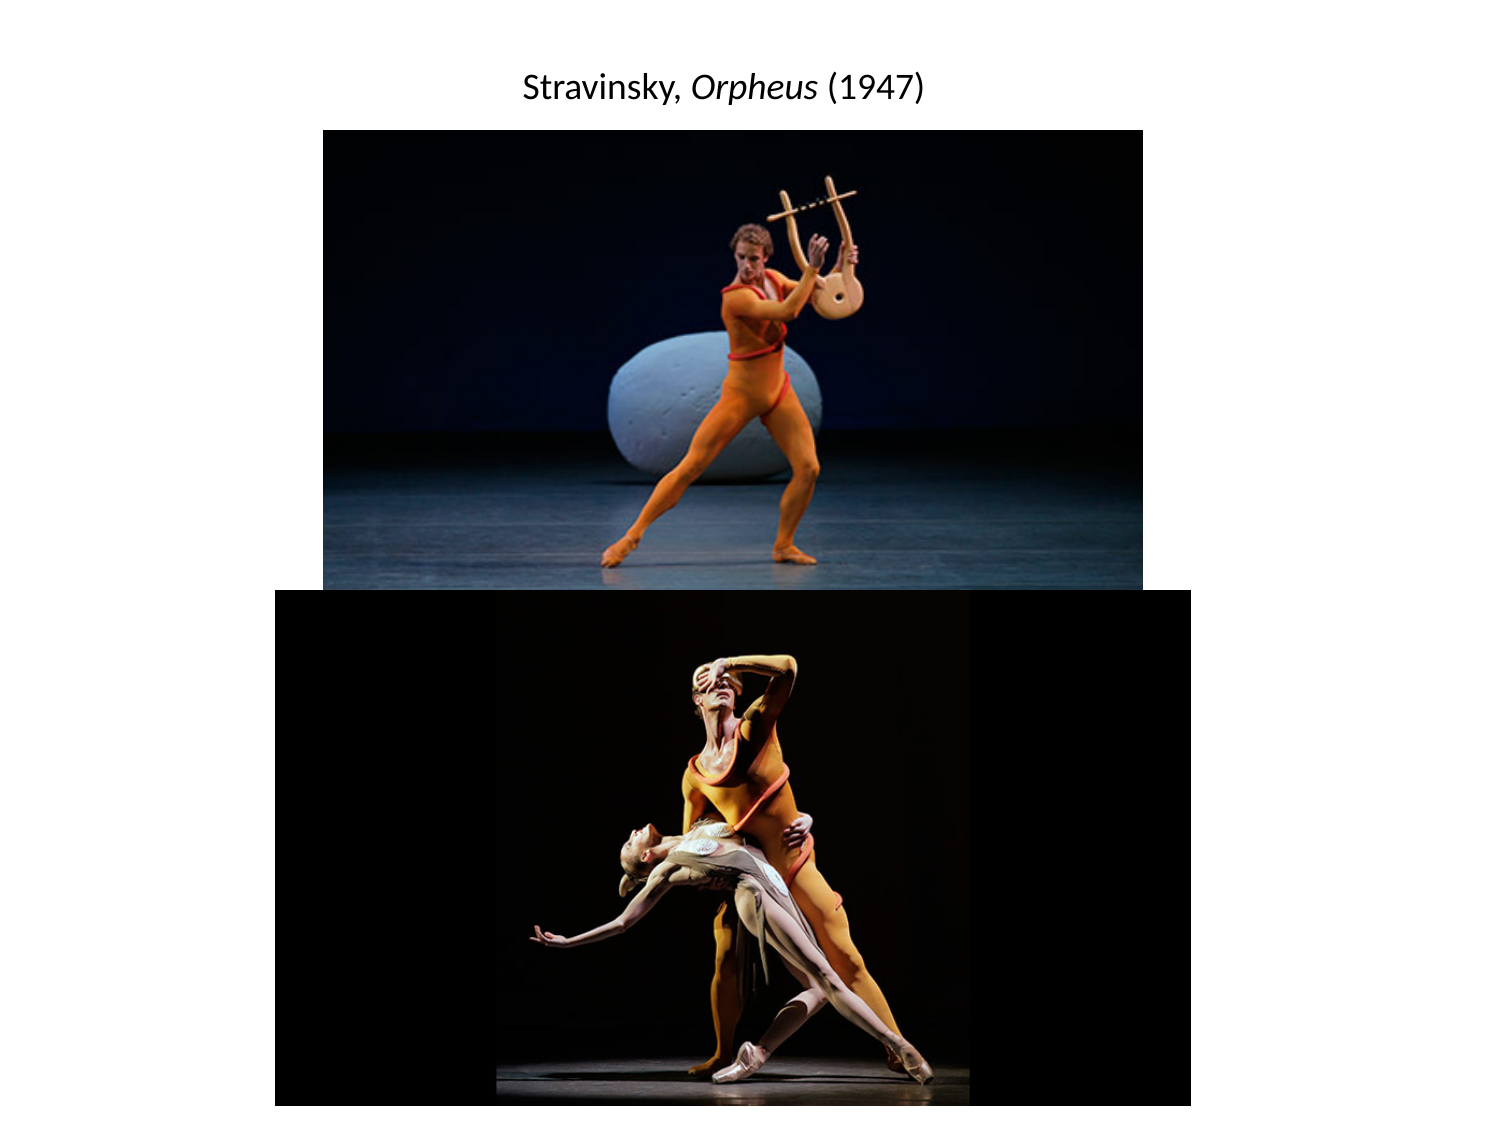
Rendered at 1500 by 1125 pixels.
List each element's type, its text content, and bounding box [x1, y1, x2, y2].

picture [274, 129, 1191, 1107]
text_box Stravinsky, Orpheus (1947) [507, 55, 958, 115]
